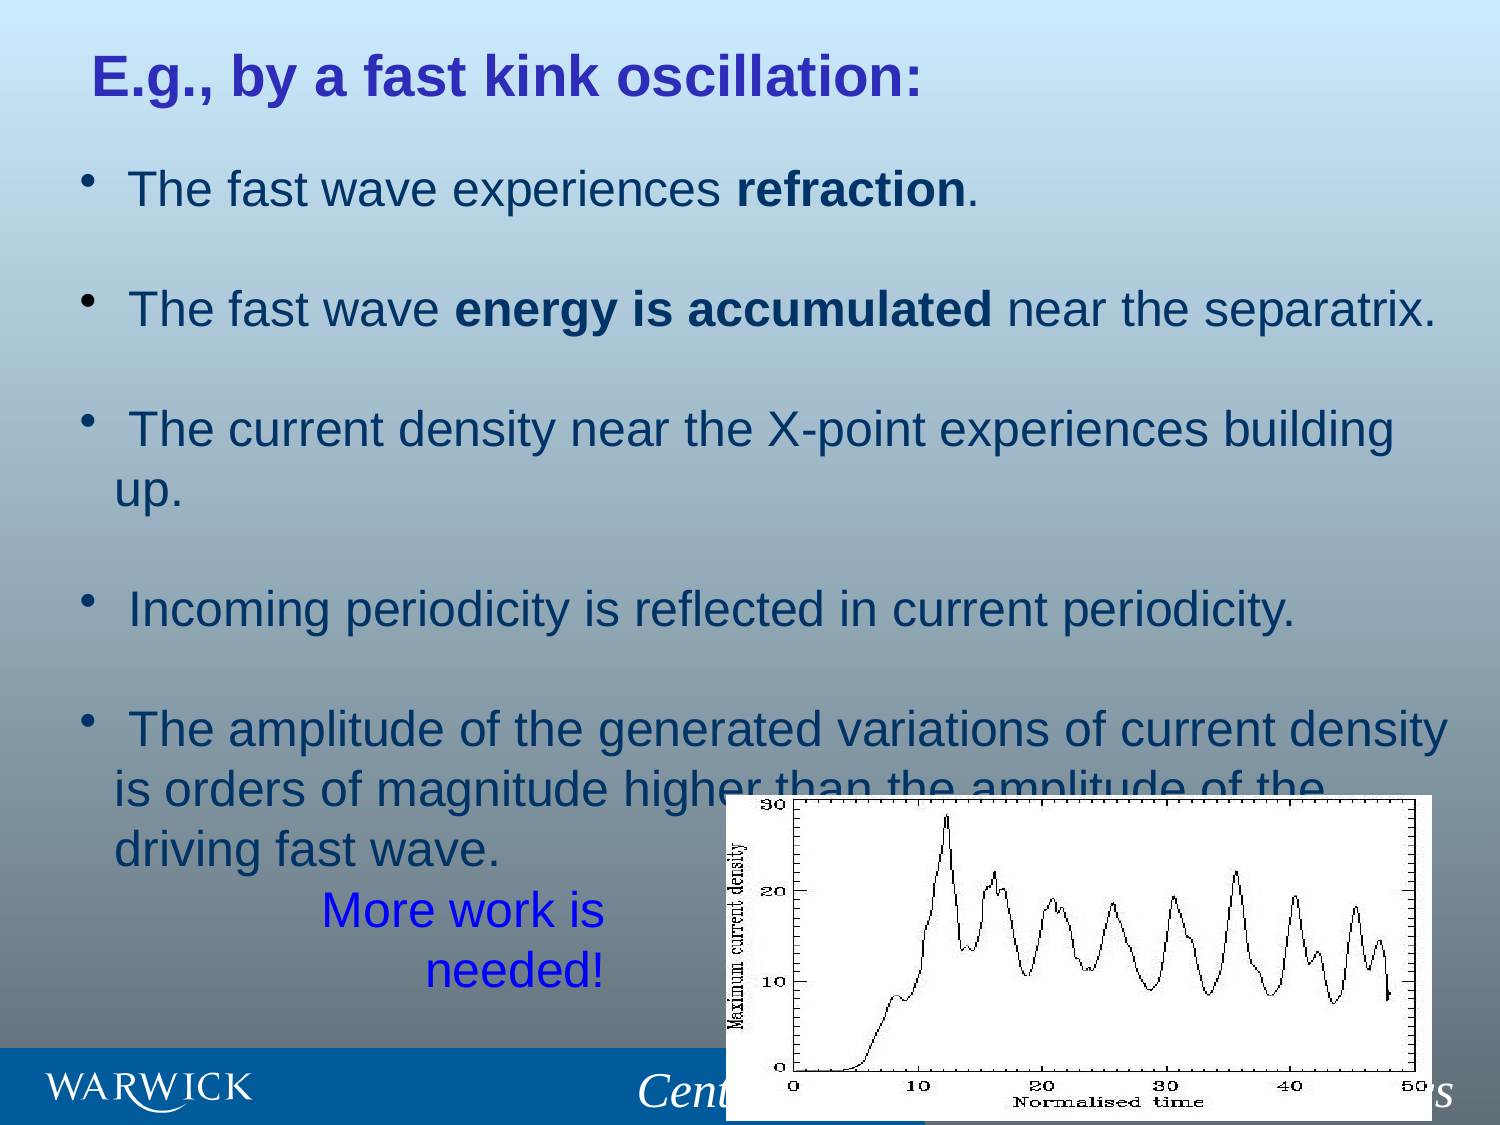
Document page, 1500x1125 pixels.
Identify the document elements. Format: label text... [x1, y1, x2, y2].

text_box E.g., by a fast kink oscillation: [76, 30, 1010, 116]
text_box More work is needed! [194, 869, 621, 1005]
text_box The fast wave experiences refraction. The fast wave energy is accumulated near the separatrix. The current density near the X-point experiences building up. Incoming periodicity is reflected in current periodicity. The amplitude of the generated variations of current density is orders of magnitude higher than the amplitude of the driving fast wave. [64, 148, 1483, 884]
picture [0, 794, 1432, 1125]
